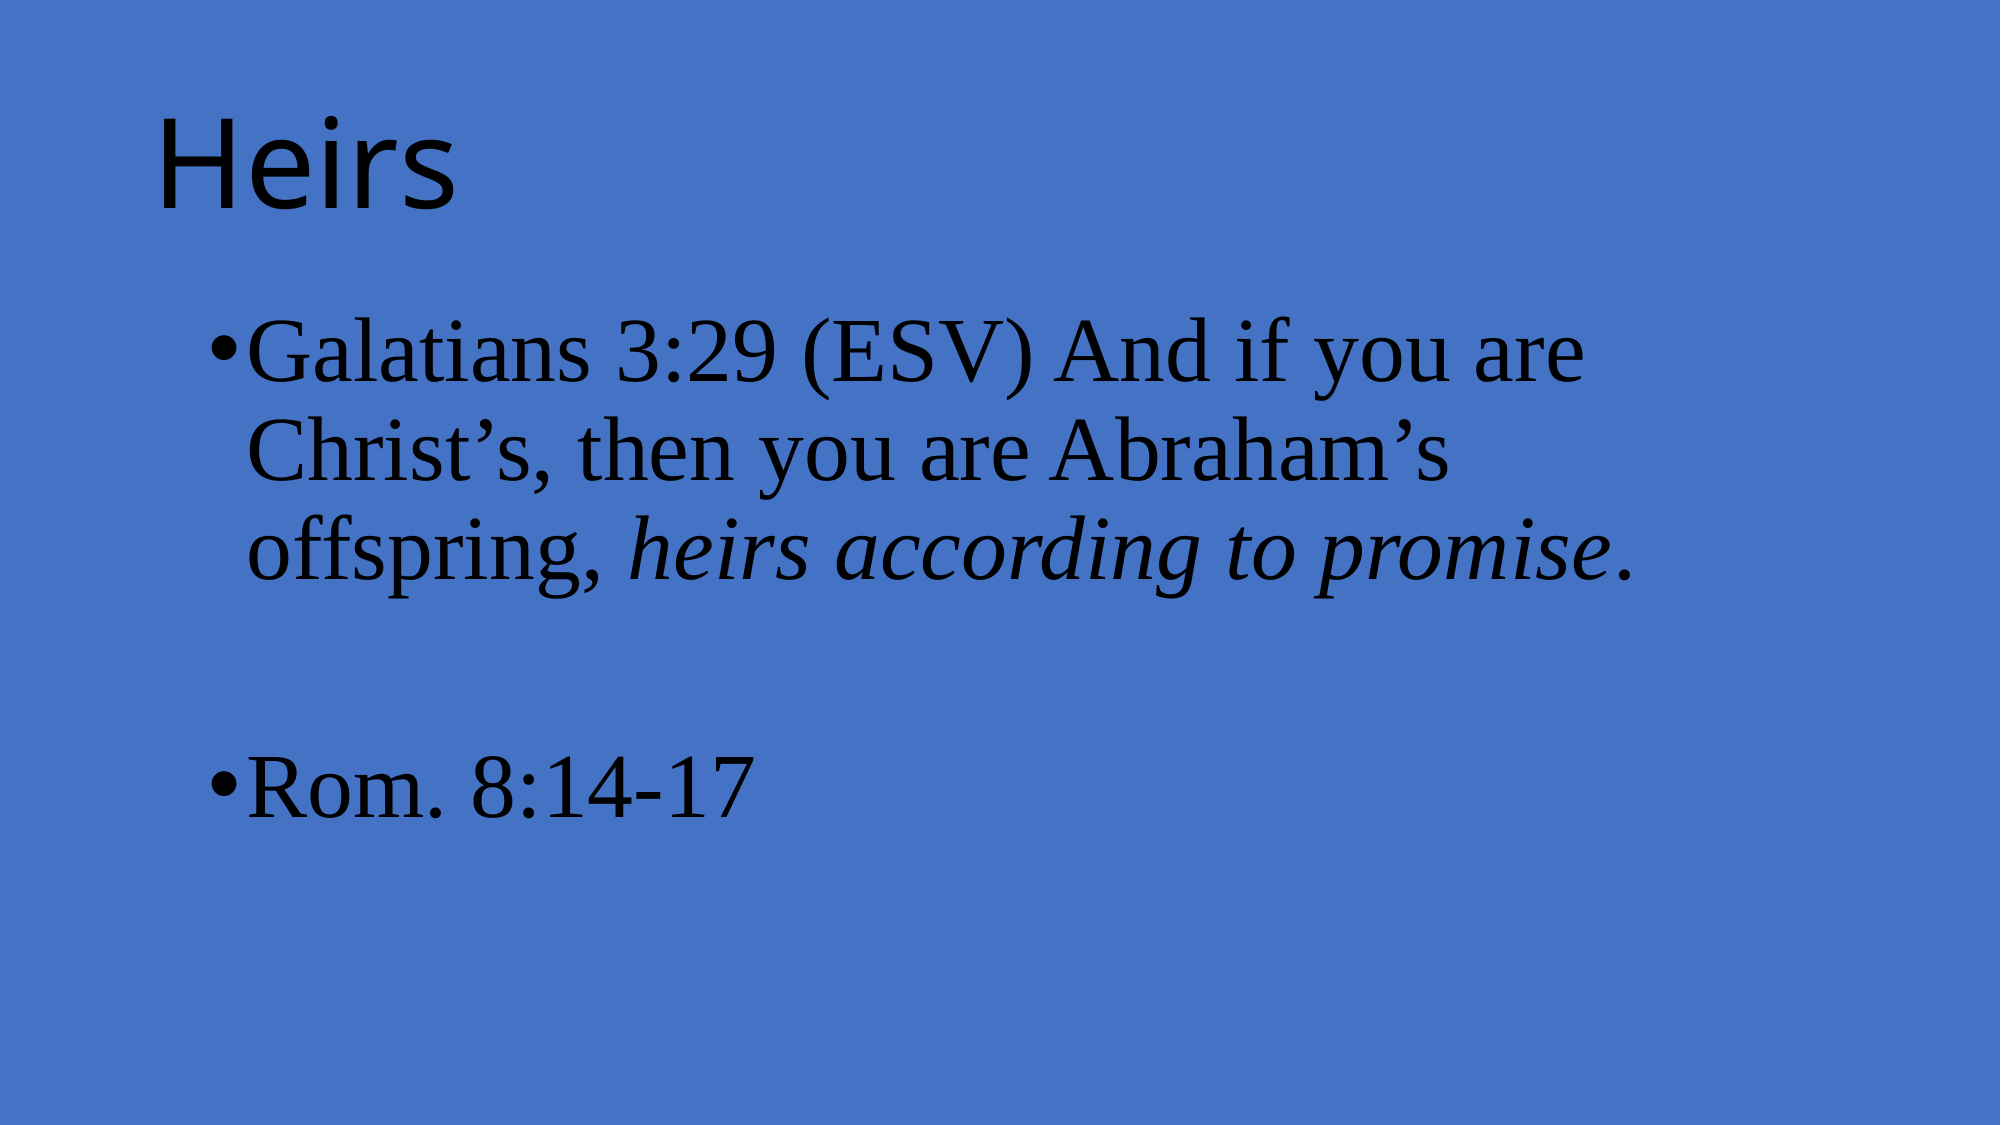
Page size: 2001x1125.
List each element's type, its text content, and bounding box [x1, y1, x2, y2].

list Galatians 3:29 (ESV) And if you are Christ’s, then you are Abraham’s offspring, heirs according to promise. Rom. 8:14-17 [118, 294, 1844, 1009]
title Heirs [137, 59, 1863, 278]
